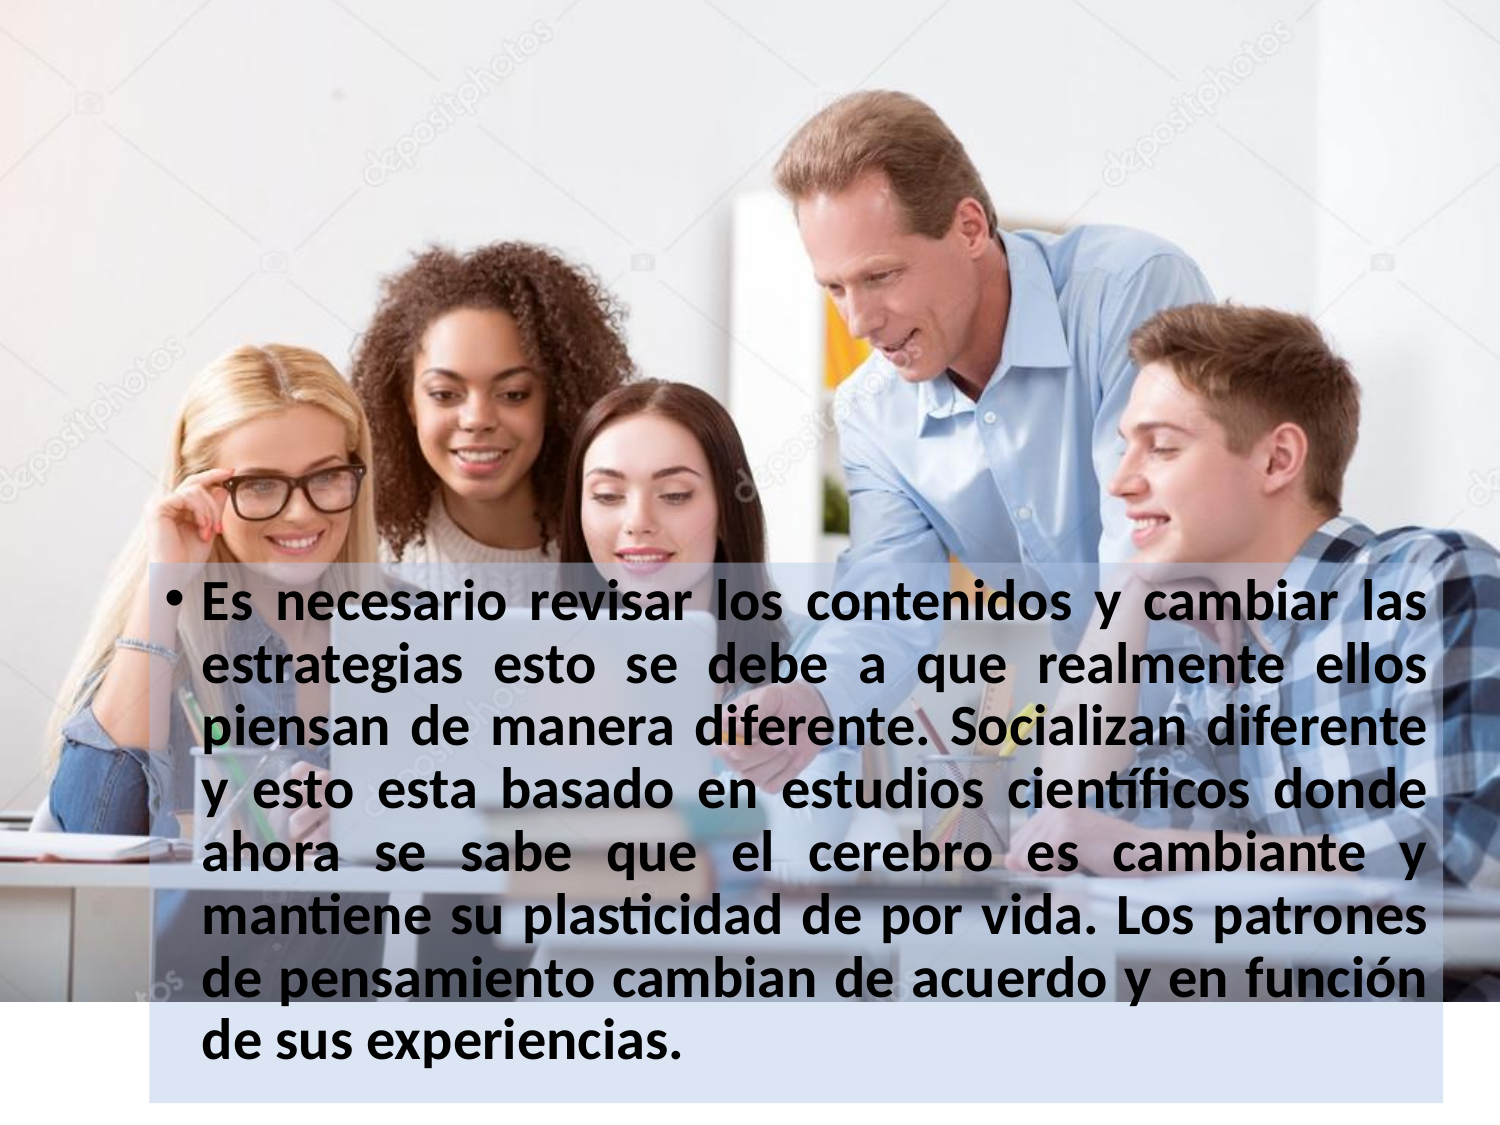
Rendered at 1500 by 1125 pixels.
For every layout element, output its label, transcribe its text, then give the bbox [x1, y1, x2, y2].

list Es necesario revisar los contenidos y cambiar las estrategias esto se debe a que realmente ellos piensan de manera diferente. Socializan diferente y esto esta basado en estudios científicos donde ahora se sabe que el cerebro es cambiante y mantiene su plasticidad de por vida. Los patrones de pensamiento cambian de acuerdo y en función de sus experiencias. [149, 1002, 1444, 1104]
picture [0, 0, 1500, 1002]
